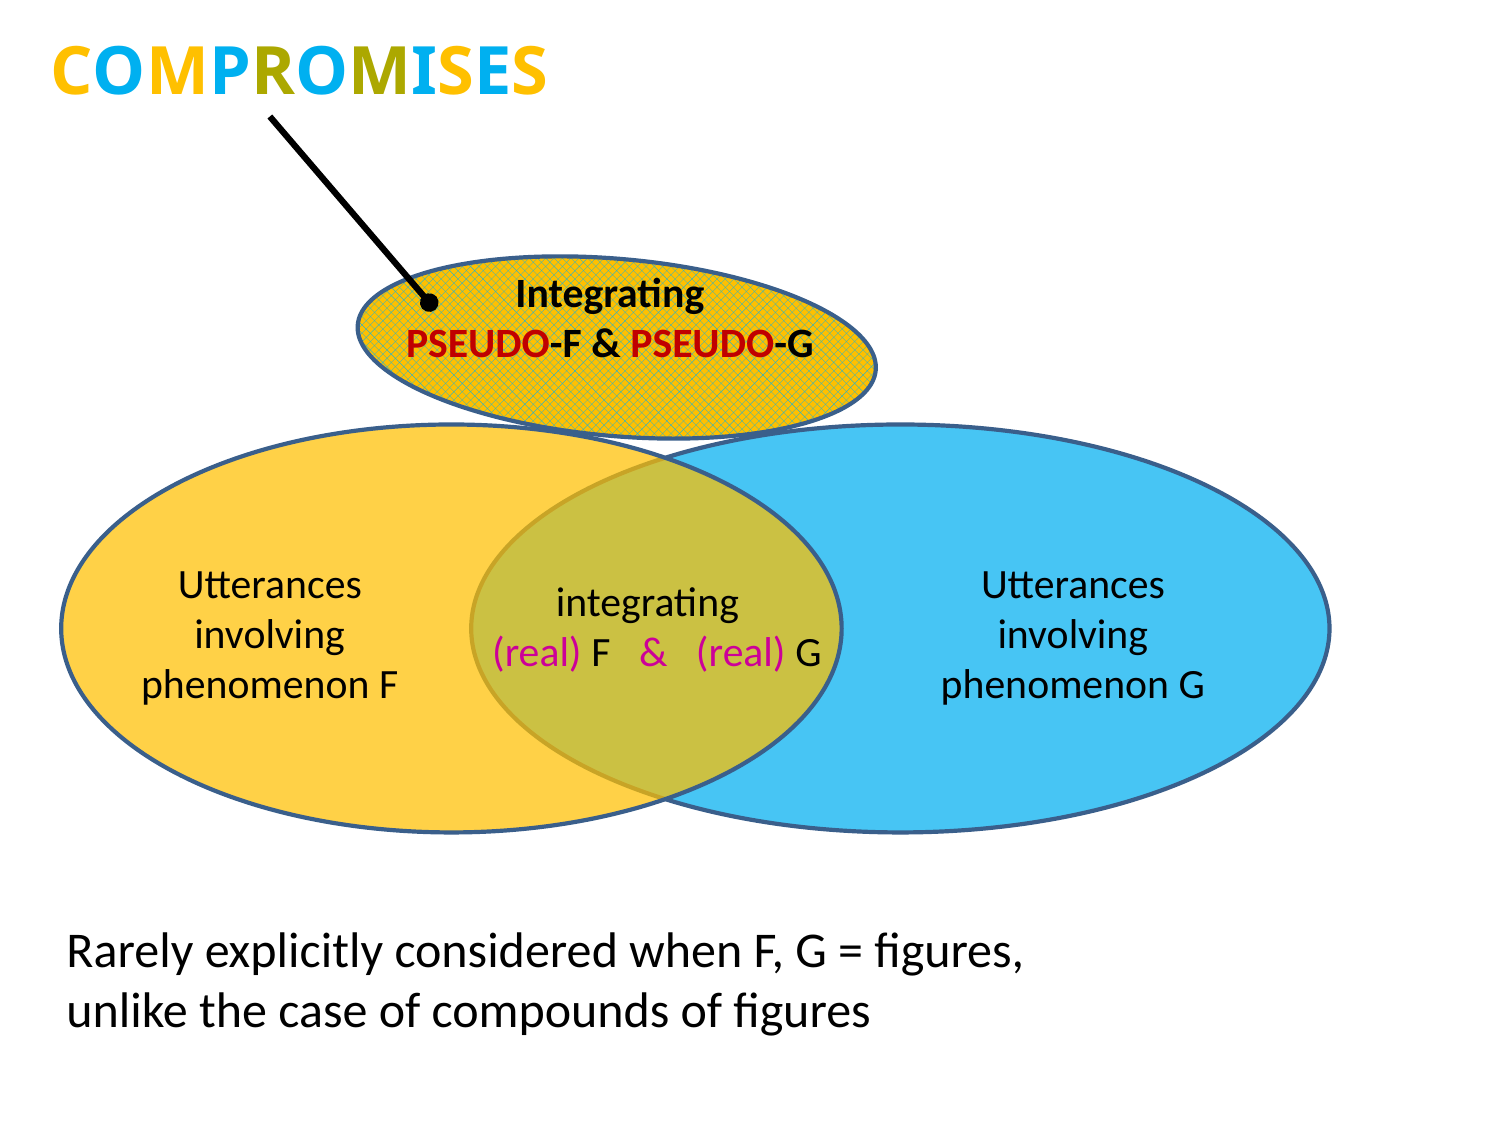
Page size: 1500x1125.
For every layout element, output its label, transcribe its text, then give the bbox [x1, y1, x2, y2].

text_box [840, 600, 844, 657]
text_box [490, 254, 634, 258]
text_box Utterances involving phenomenon F [110, 549, 430, 714]
text_box [59, 422, 830, 835]
text_box [387, 374, 878, 441]
text_box COMPROMISES [35, 20, 632, 116]
text_box integrating (real) F & (real) G [454, 567, 840, 683]
text_box Utterances involving phenomenon G [913, 549, 1233, 714]
text_box [667, 422, 1332, 835]
text_box Integrating PSEUDO-F & PSEUDO-G [319, 258, 900, 374]
text_box [269, 116, 436, 309]
text_box Rarely explicitly considered when F, G = figures, unlike the case of compounds of figures [51, 909, 1294, 1045]
